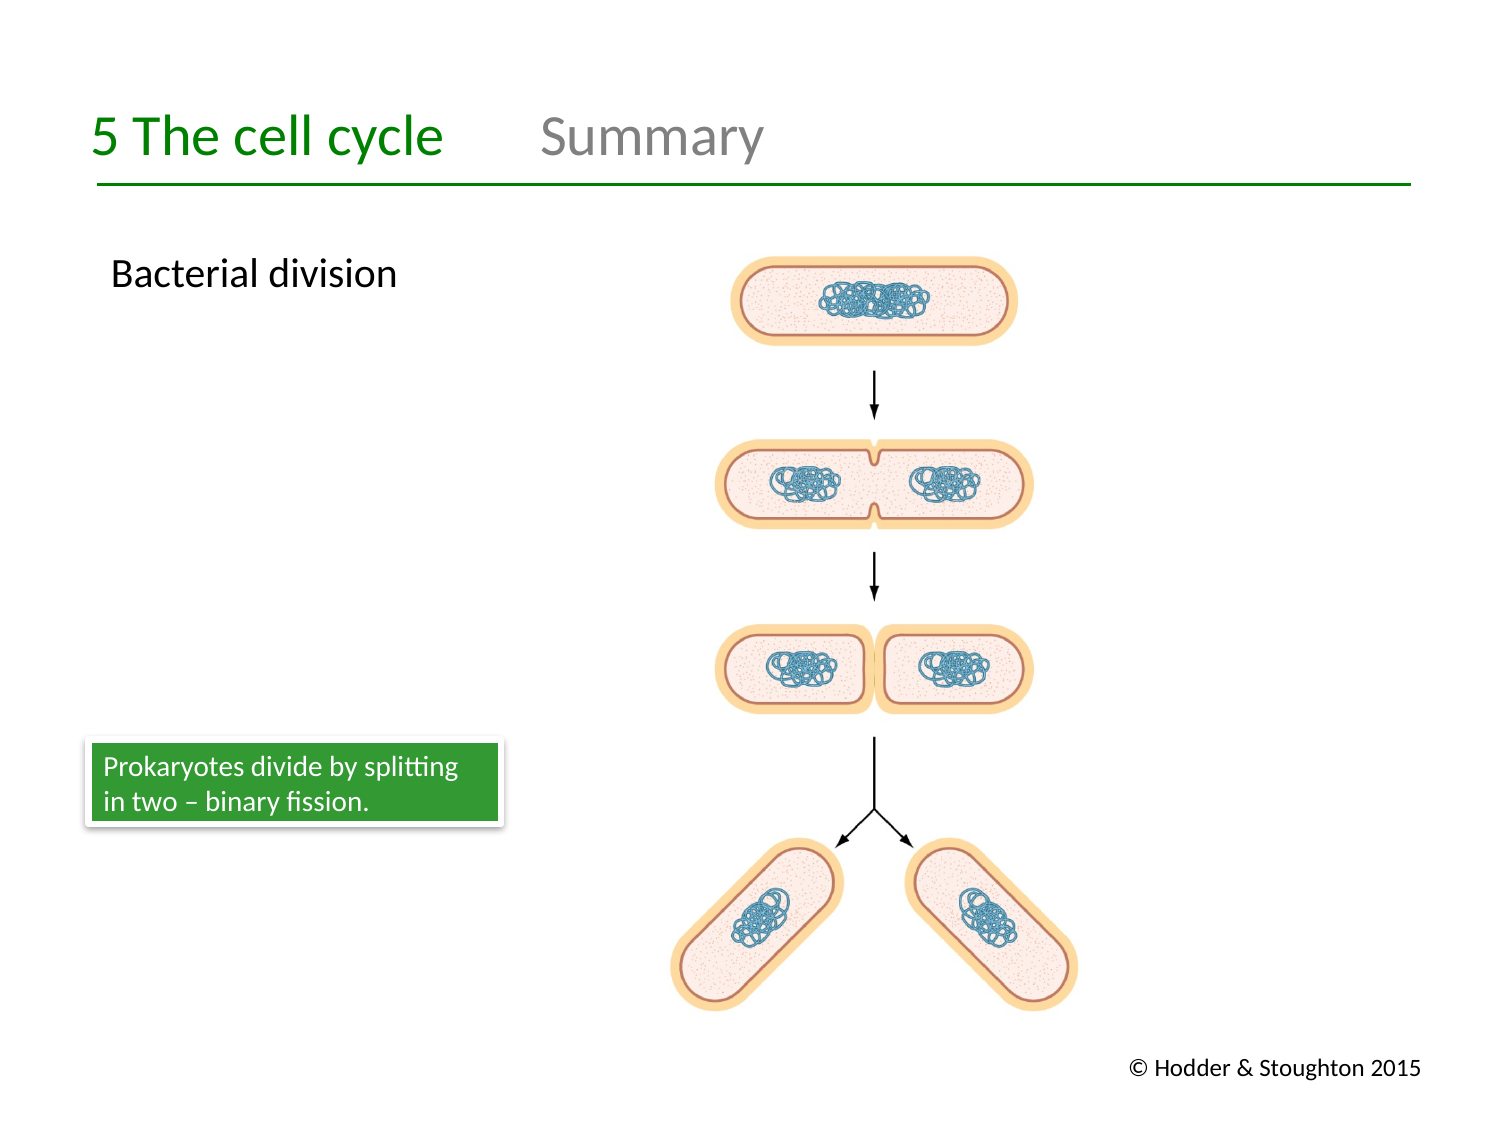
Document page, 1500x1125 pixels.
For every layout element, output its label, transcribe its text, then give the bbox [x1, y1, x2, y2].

text_box 5 The cell cycle Summary [74, 97, 1425, 220]
text_box Bacterial division [96, 237, 414, 303]
text_box Prokaryotes divide by splitting in two – binary fission. [85, 736, 504, 827]
text_box © Hodder & Stoughton 2015 [1128, 1051, 1423, 1082]
picture [655, 241, 1093, 1026]
